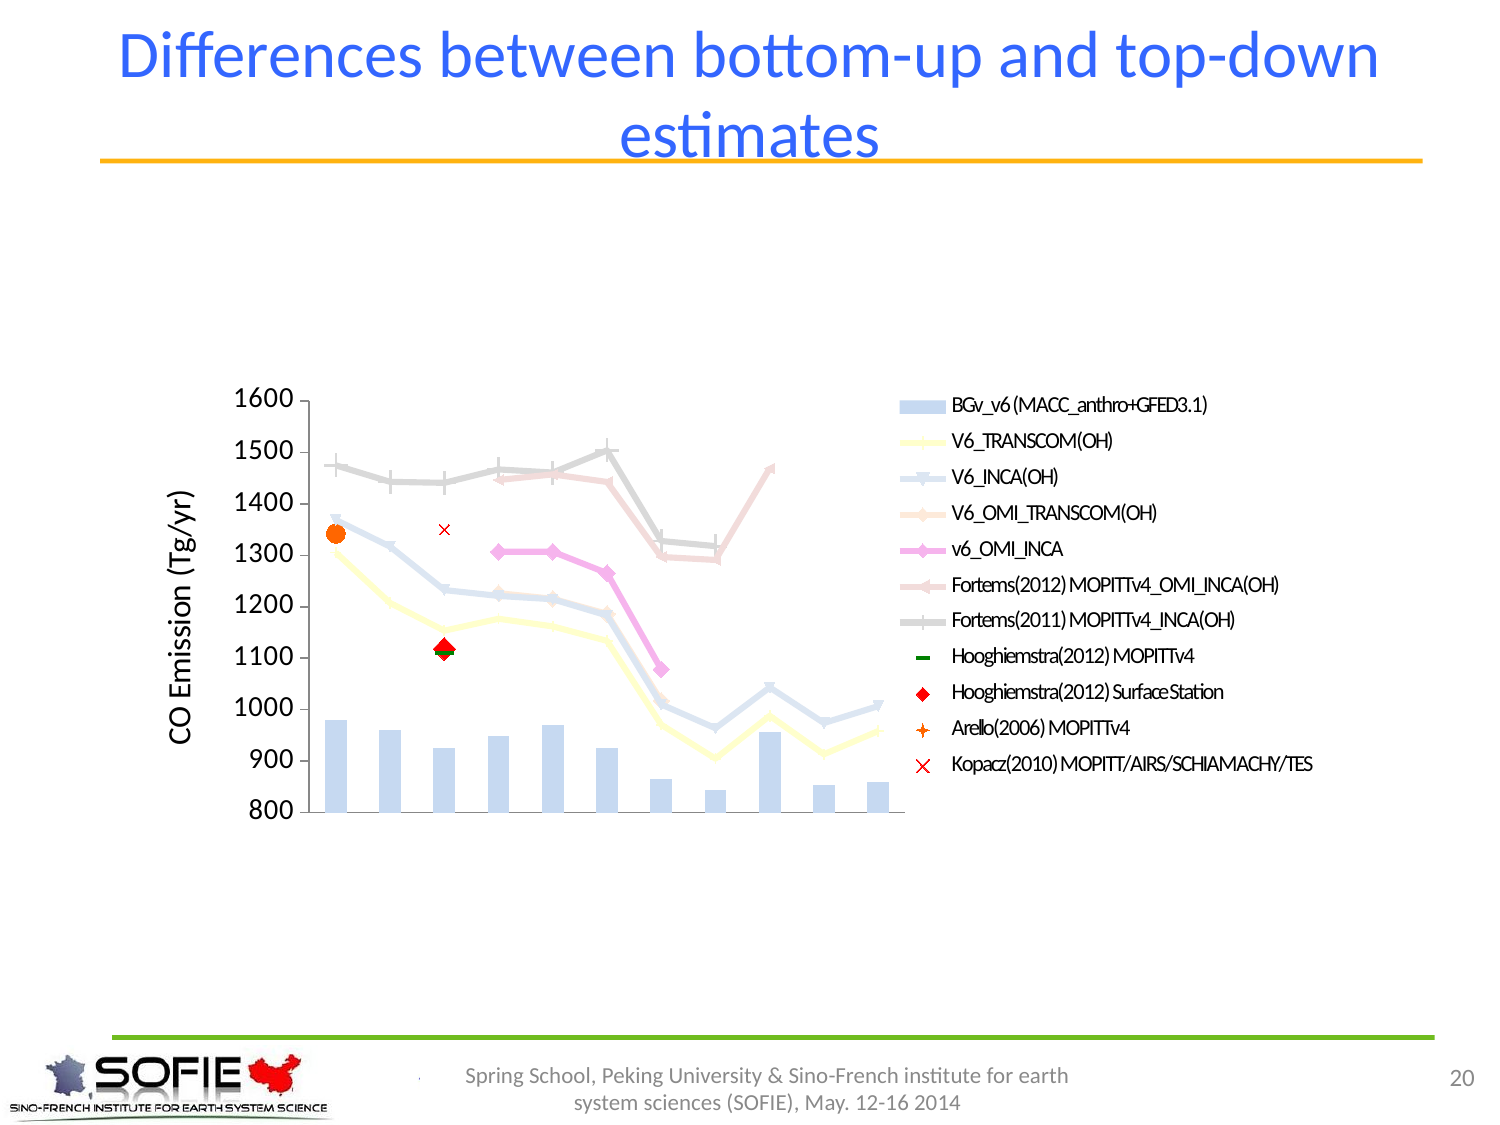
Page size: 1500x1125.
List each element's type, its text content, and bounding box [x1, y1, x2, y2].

chart [155, 382, 1373, 869]
picture [2, 1045, 420, 1125]
title Differences between bottom-up and top-down estimates [75, 0, 1425, 185]
